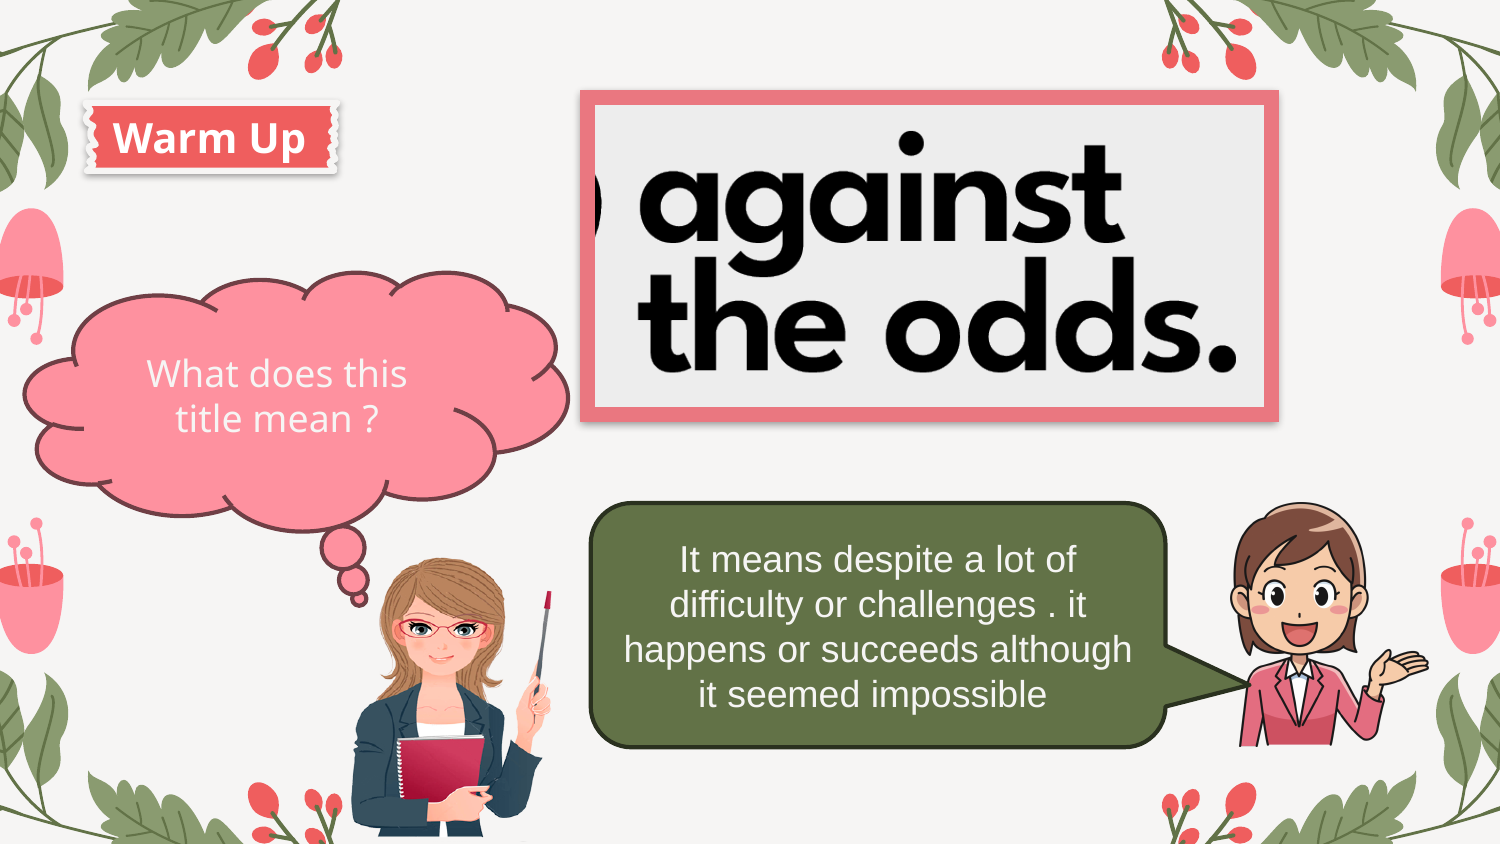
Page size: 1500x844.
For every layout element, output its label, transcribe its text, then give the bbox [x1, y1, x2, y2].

picture [1230, 502, 1429, 748]
picture [594, 104, 1265, 408]
text_box It means despite a lot of difficulty or challenges . it happens or succeeds although it seemed impossible [588, 500, 1225, 750]
text_box What does this title mean ? [22, 270, 571, 590]
text_box Warm Up [82, 99, 341, 174]
picture [345, 536, 558, 844]
text_box [70, 104, 1430, 740]
